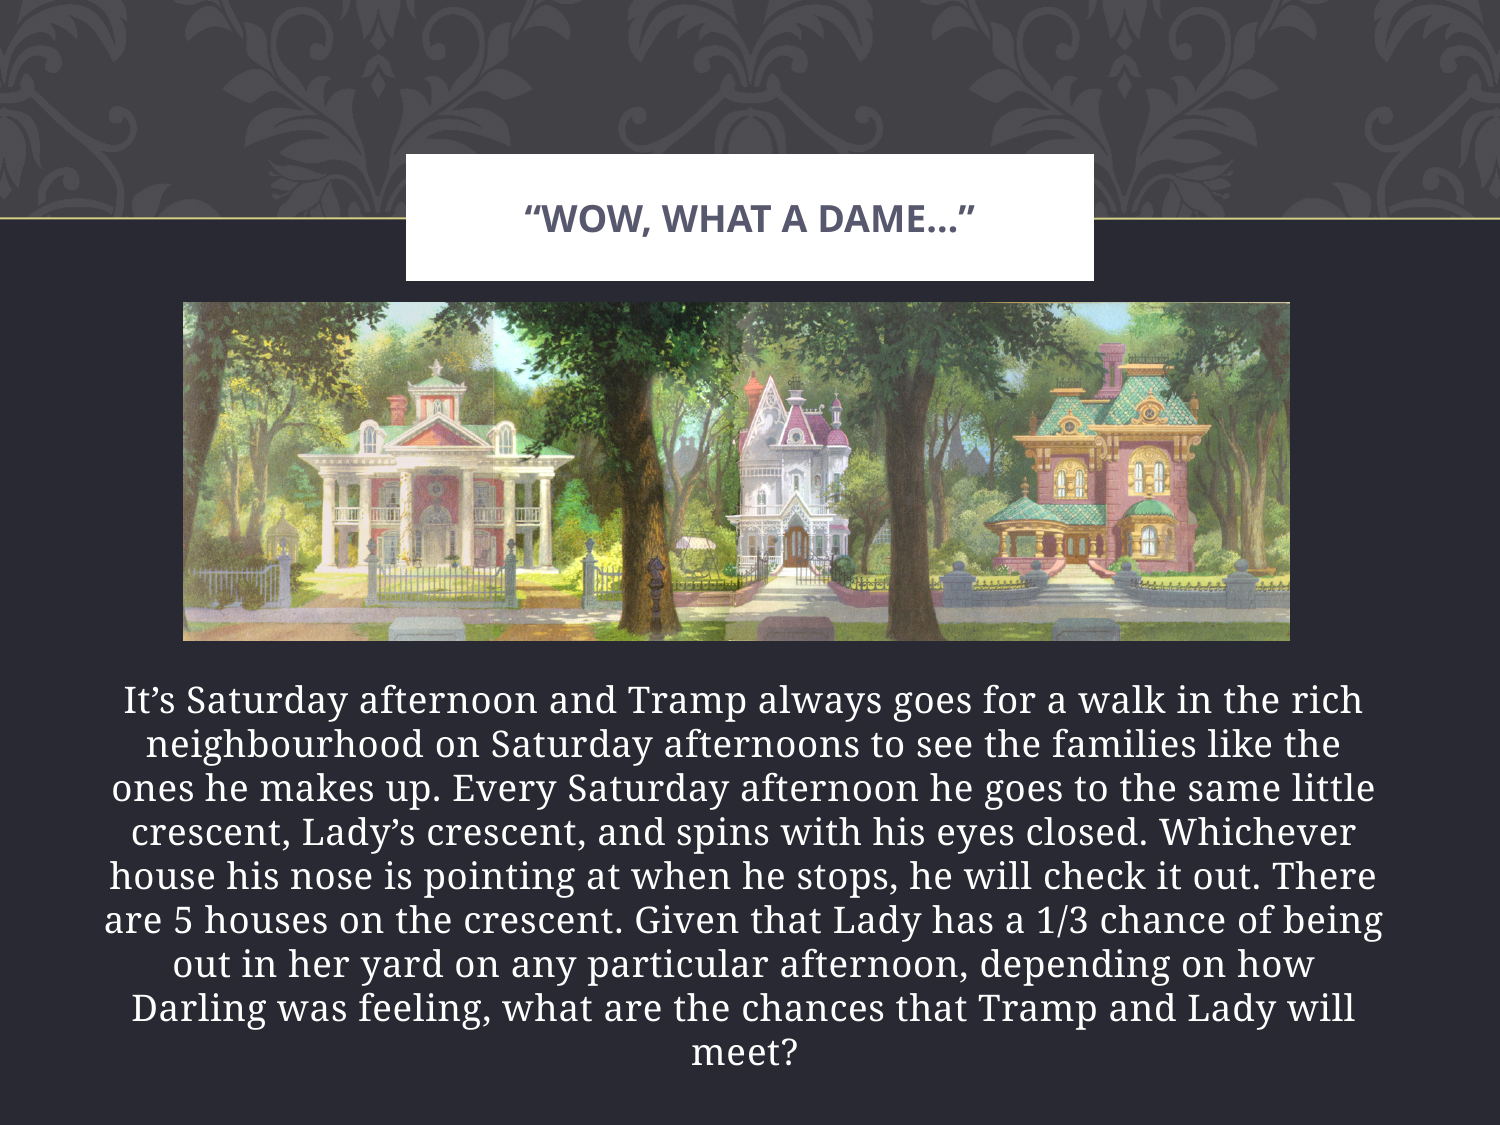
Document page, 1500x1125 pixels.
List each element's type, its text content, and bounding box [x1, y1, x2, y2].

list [182, 302, 1290, 641]
list It’s Saturday afternoon and Tramp always goes for a walk in the rich neighbourhood on Saturday afternoons to see the families like the ones he makes up. Every Saturday afternoon he goes to the same little crescent, Lady’s crescent, and spins with his eyes closed. Whichever house his nose is pointing at when he stops, he will check it out. There are 5 houses on the crescent. Given that Lady has a 1/3 chance of being out in her yard on any particular afternoon, depending on how Darling was feeling, what are the chances that Tramp and Lady will meet? [88, 668, 1402, 1083]
title “Wow, what a dame…” [406, 154, 1094, 281]
